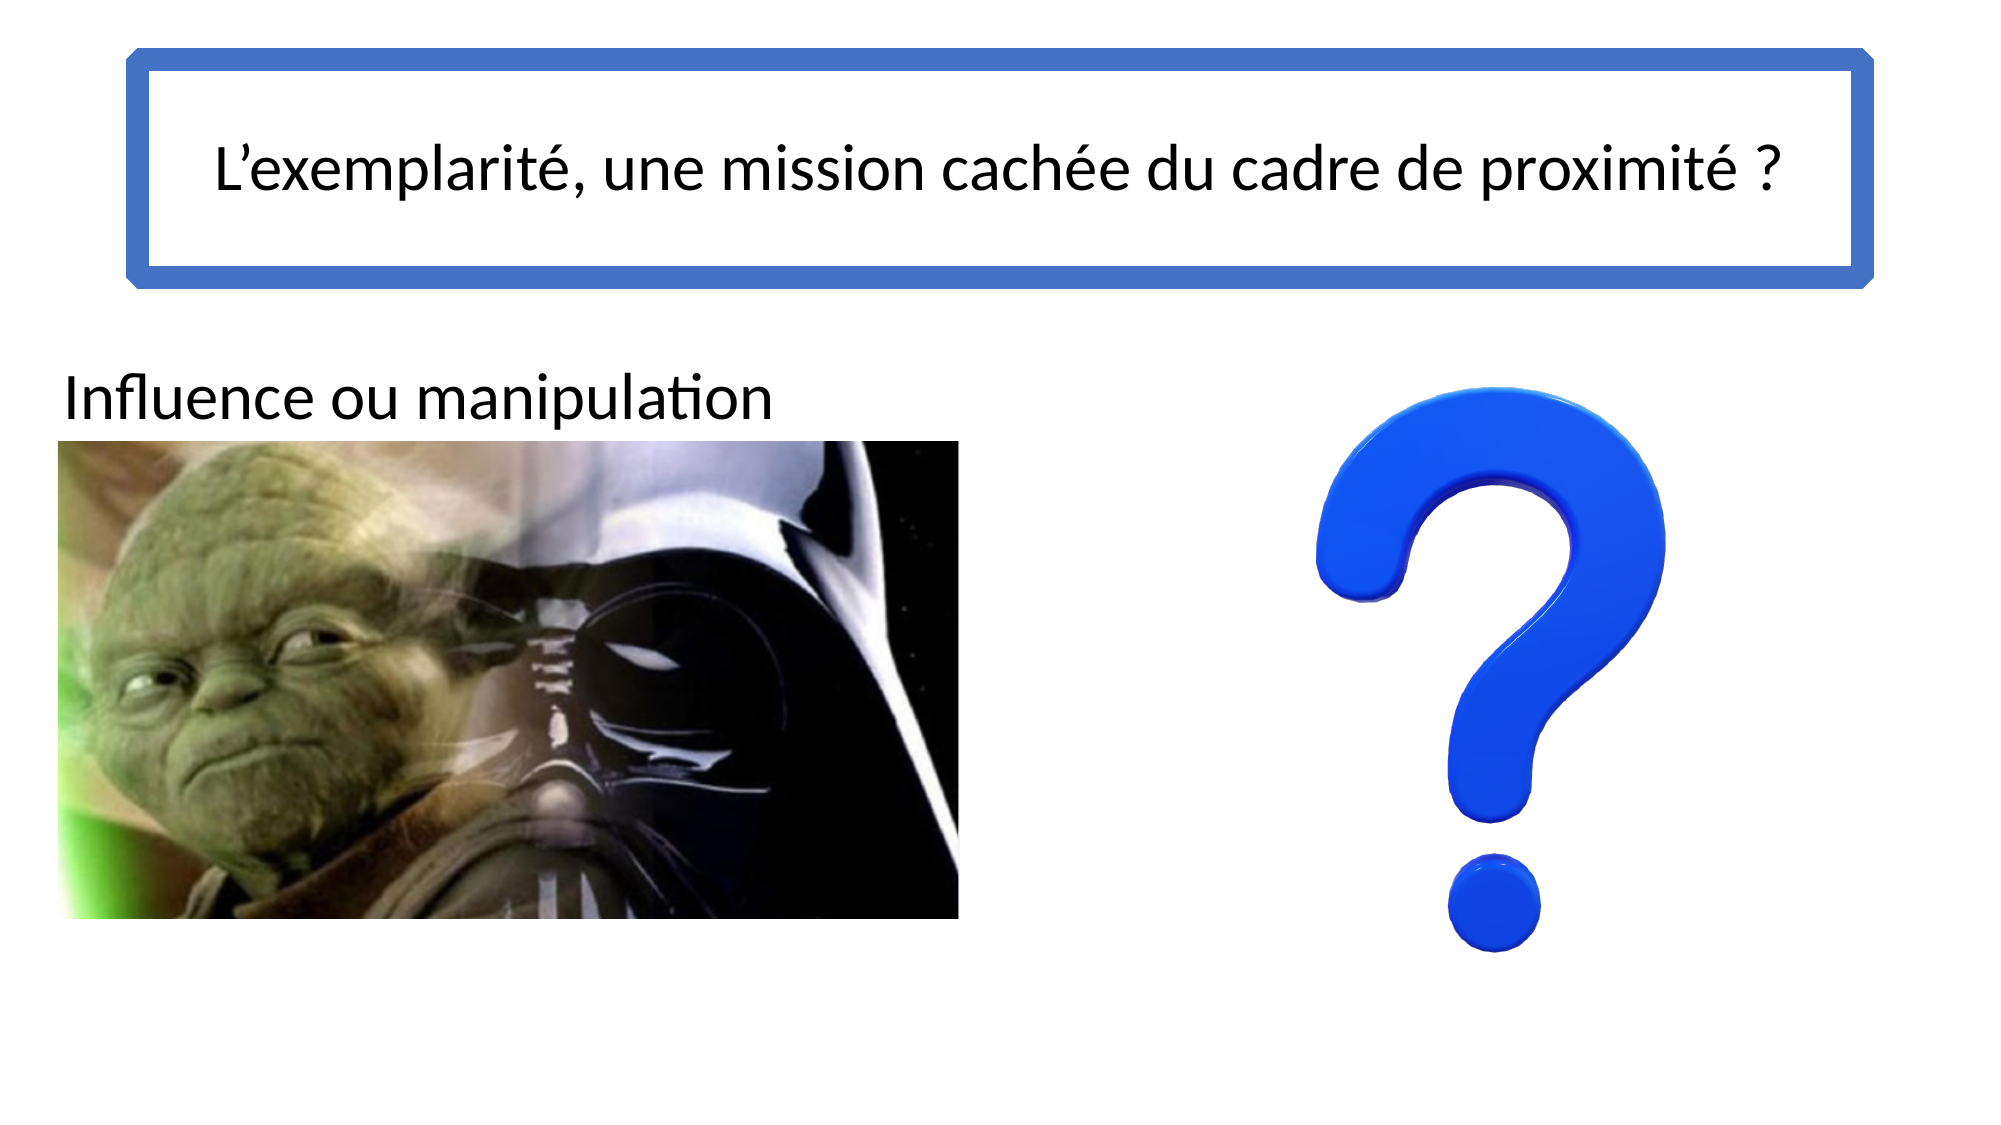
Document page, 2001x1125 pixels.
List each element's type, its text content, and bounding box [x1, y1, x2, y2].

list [57, 441, 960, 919]
title L’exemplarité, une mission cachée du cadre de proximité ? [136, 59, 1863, 278]
text_box Influence ou manipulation [49, 345, 850, 440]
picture [1314, 384, 1667, 955]
